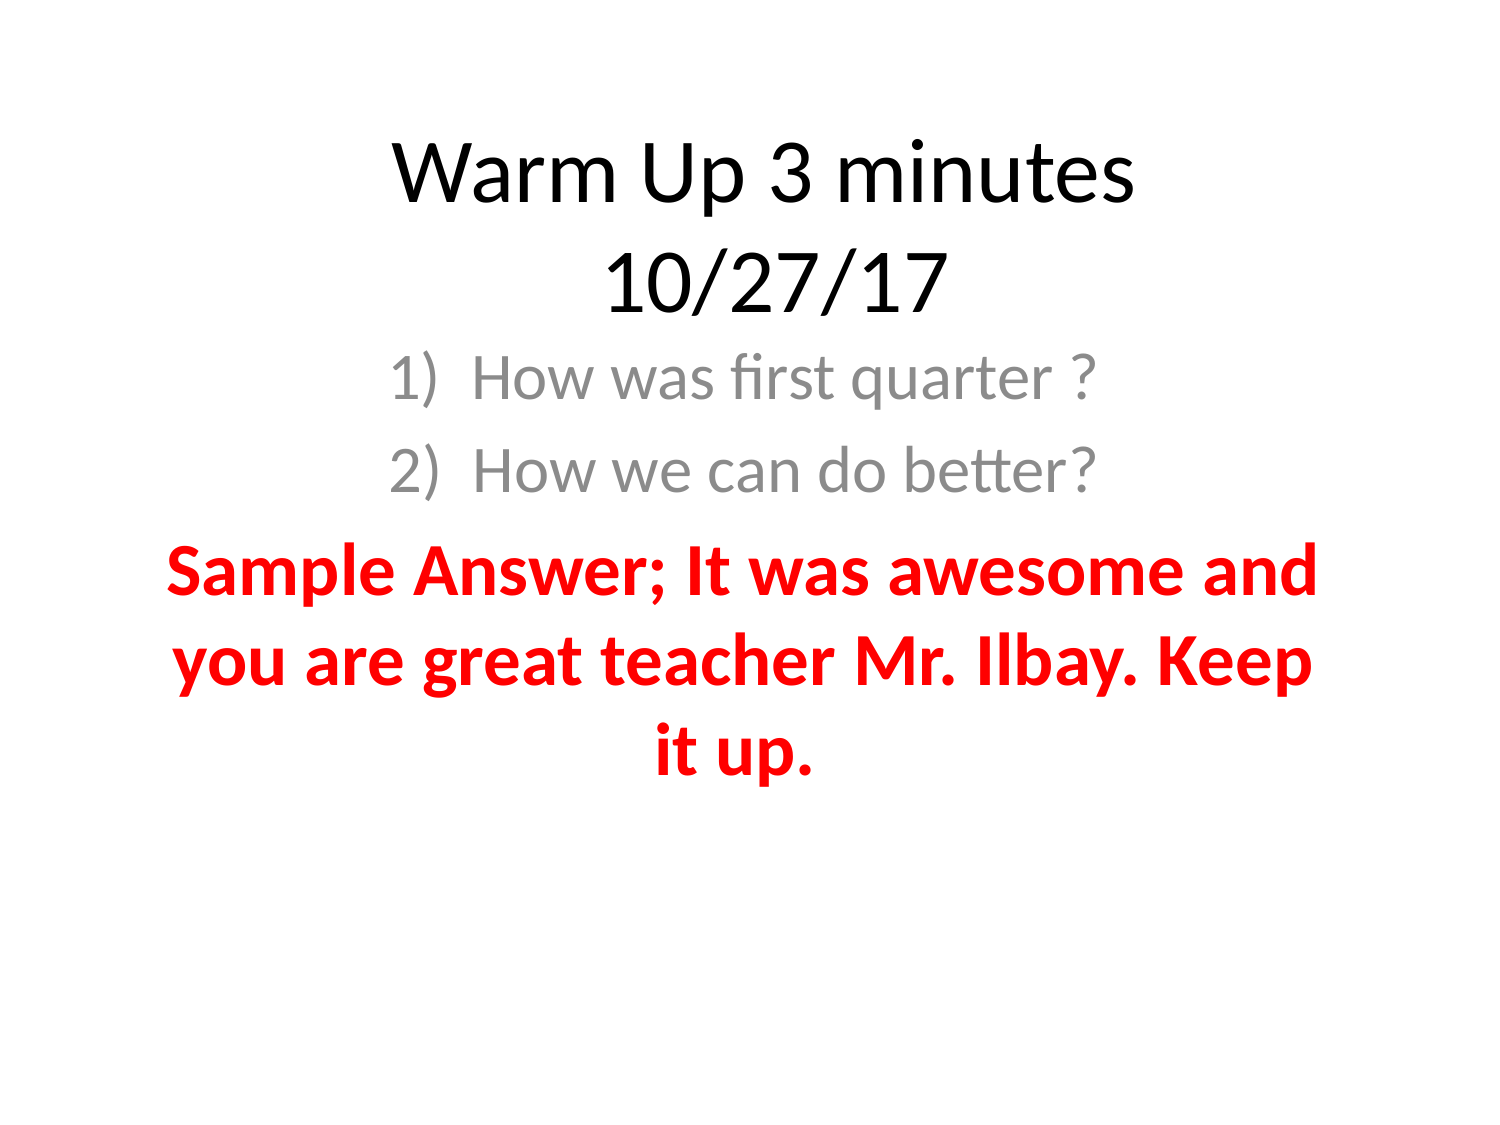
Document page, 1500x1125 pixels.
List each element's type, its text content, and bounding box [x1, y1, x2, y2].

subtitle How was first quarter ? How we can do better? Sample Answer; It was awesome and you are great teacher Mr. Ilbay. Keep it up. [150, 324, 1338, 975]
title Warm Up 3 minutes 10/27/17 [137, 99, 1413, 342]
